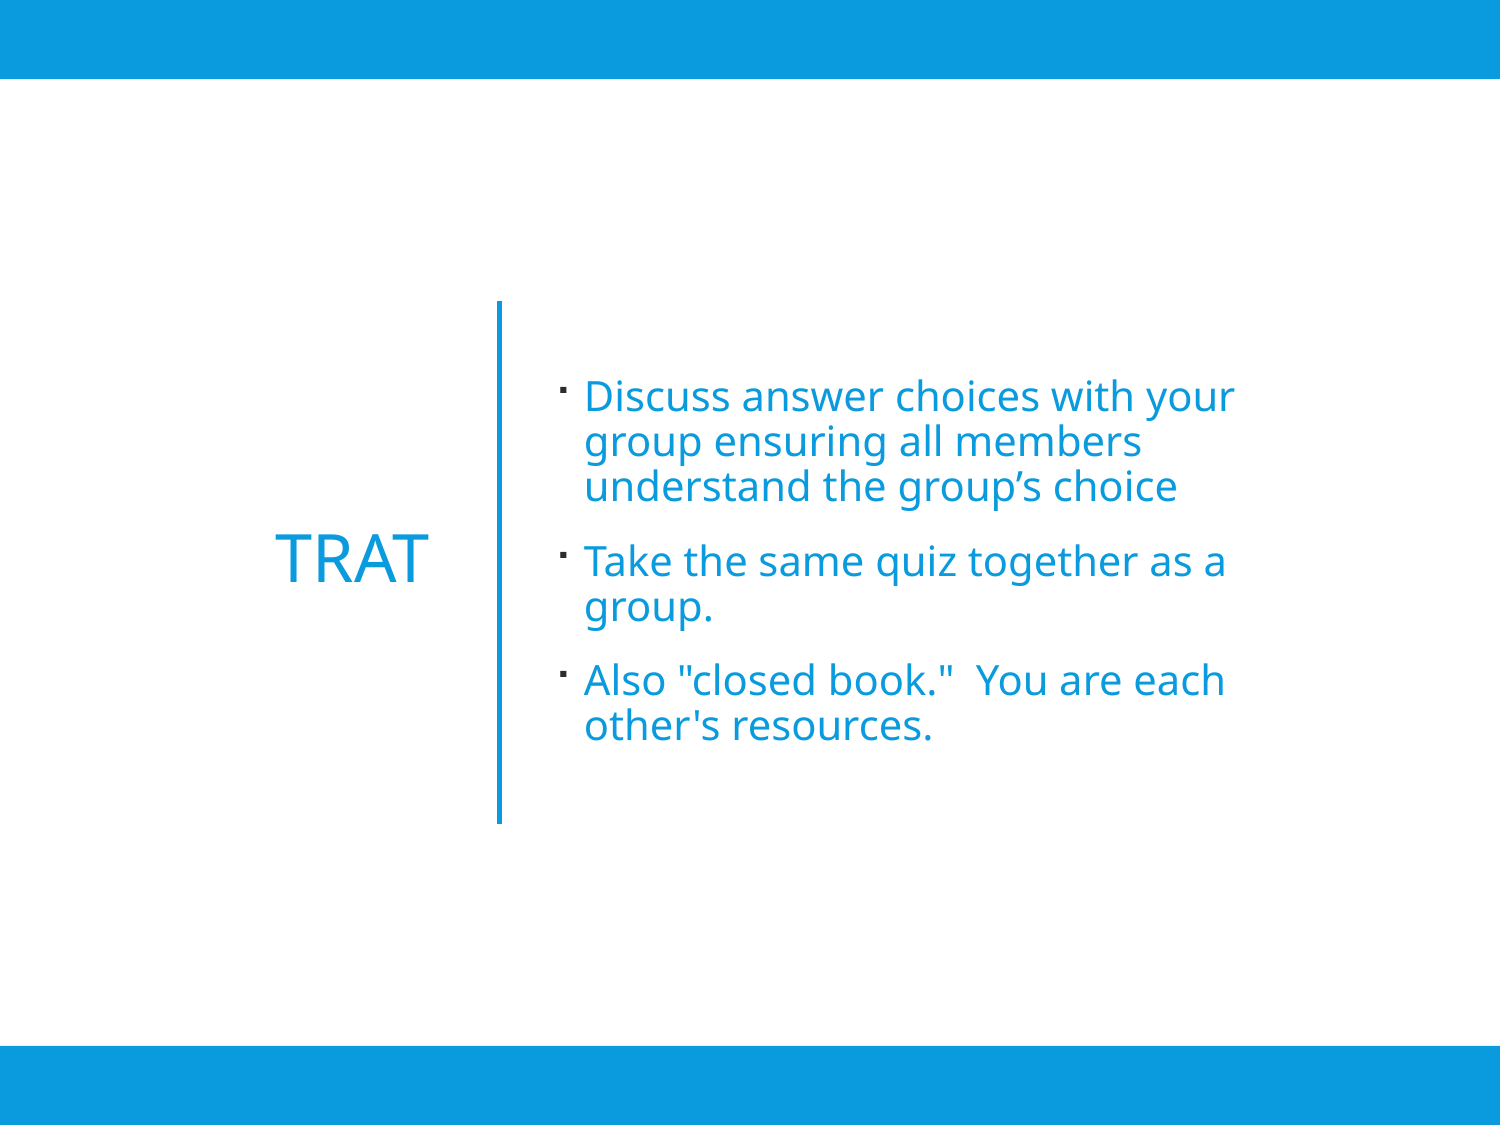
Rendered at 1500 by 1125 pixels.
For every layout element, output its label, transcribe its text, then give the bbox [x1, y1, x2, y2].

title TRAT [79, 217, 460, 908]
text_box [0, 80, 1500, 1045]
text_box [0, 0, 1500, 80]
list Discuss answer choices with your group ensuring all members understand the group’s choice Take the same quiz together as a group. Also "closed book." You are each other's resources. [539, 184, 1352, 941]
text_box [0, 1045, 1500, 1125]
